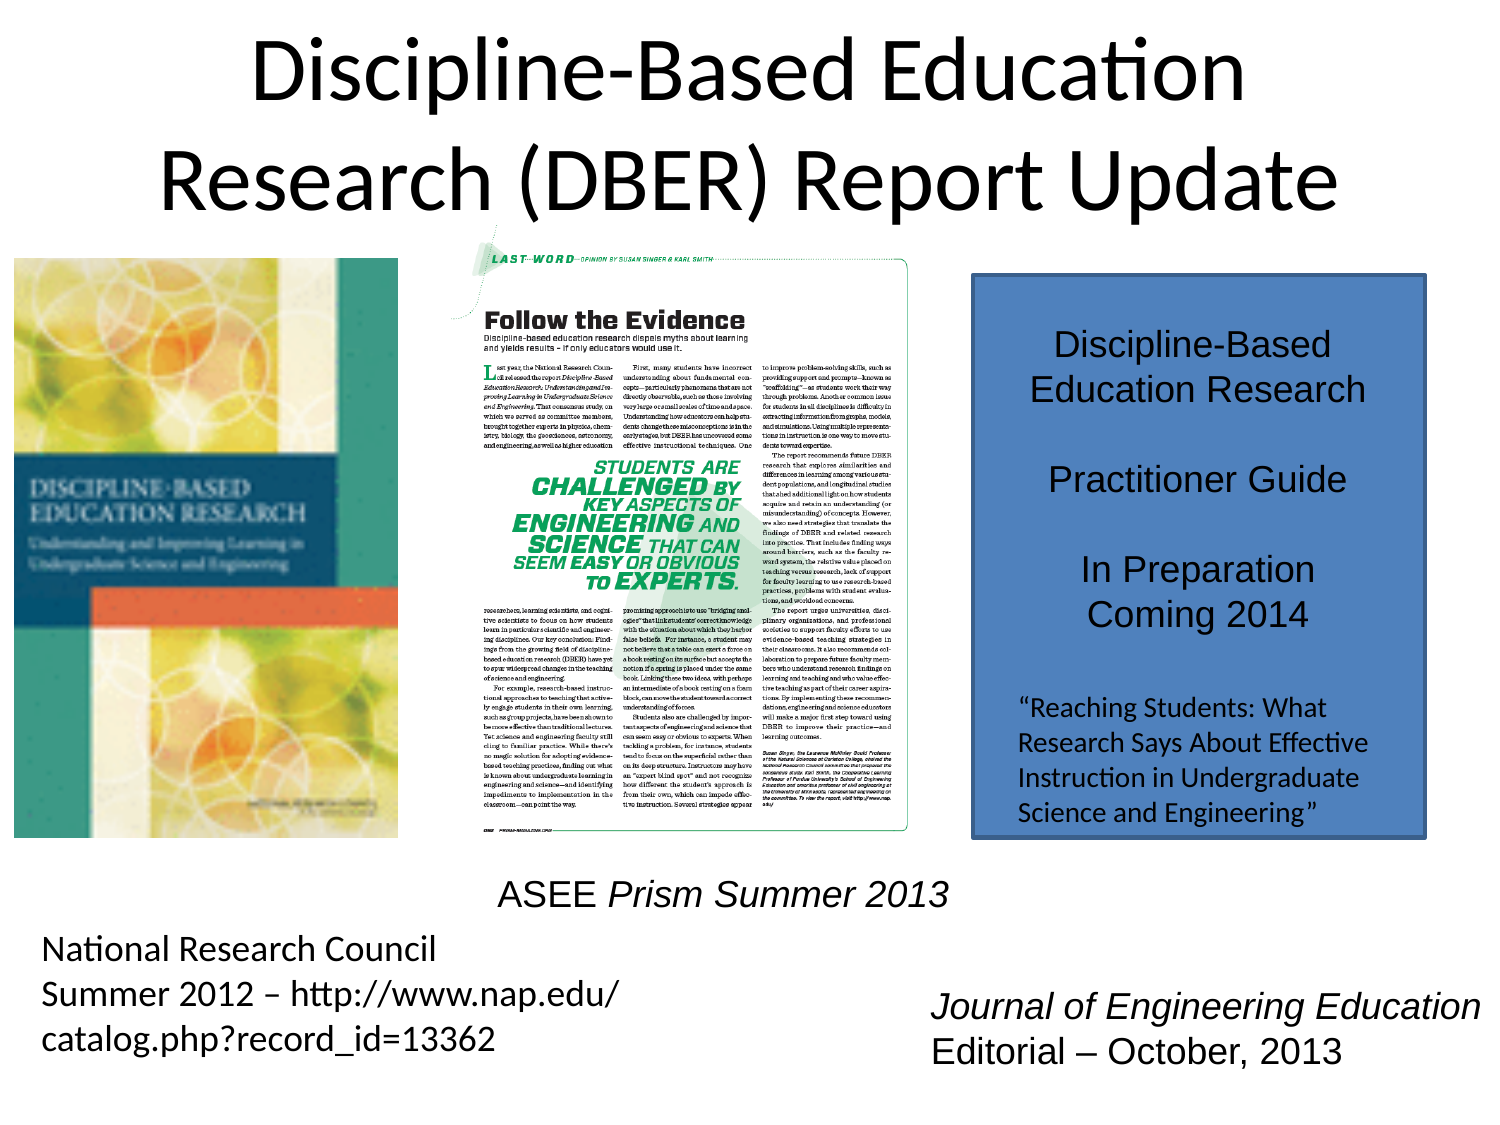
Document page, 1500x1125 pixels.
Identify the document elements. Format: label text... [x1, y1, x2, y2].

text_box Journal of Engineering Education Editorial – October, 2013 [916, 974, 1497, 1080]
text_box ASEE Prism Summer 2013 [482, 862, 964, 923]
title Discipline-Based Education Research (DBER) Report Update [74, 24, 1426, 213]
picture [13, 258, 398, 838]
text_box [971, 273, 1427, 840]
text_box Discipline-Based Education Research Practitioner Guide In Preparation Coming 2014 [1014, 312, 1382, 643]
text_box “Reaching Students: What Research Says About Effective Instruction in Undergraduate Science and Engineering” [1003, 680, 1410, 836]
picture [449, 225, 926, 853]
text_box National Research Council Summer 2012 – http://www.nap.edu/ catalog.php?record_id=13362 [26, 916, 874, 1067]
